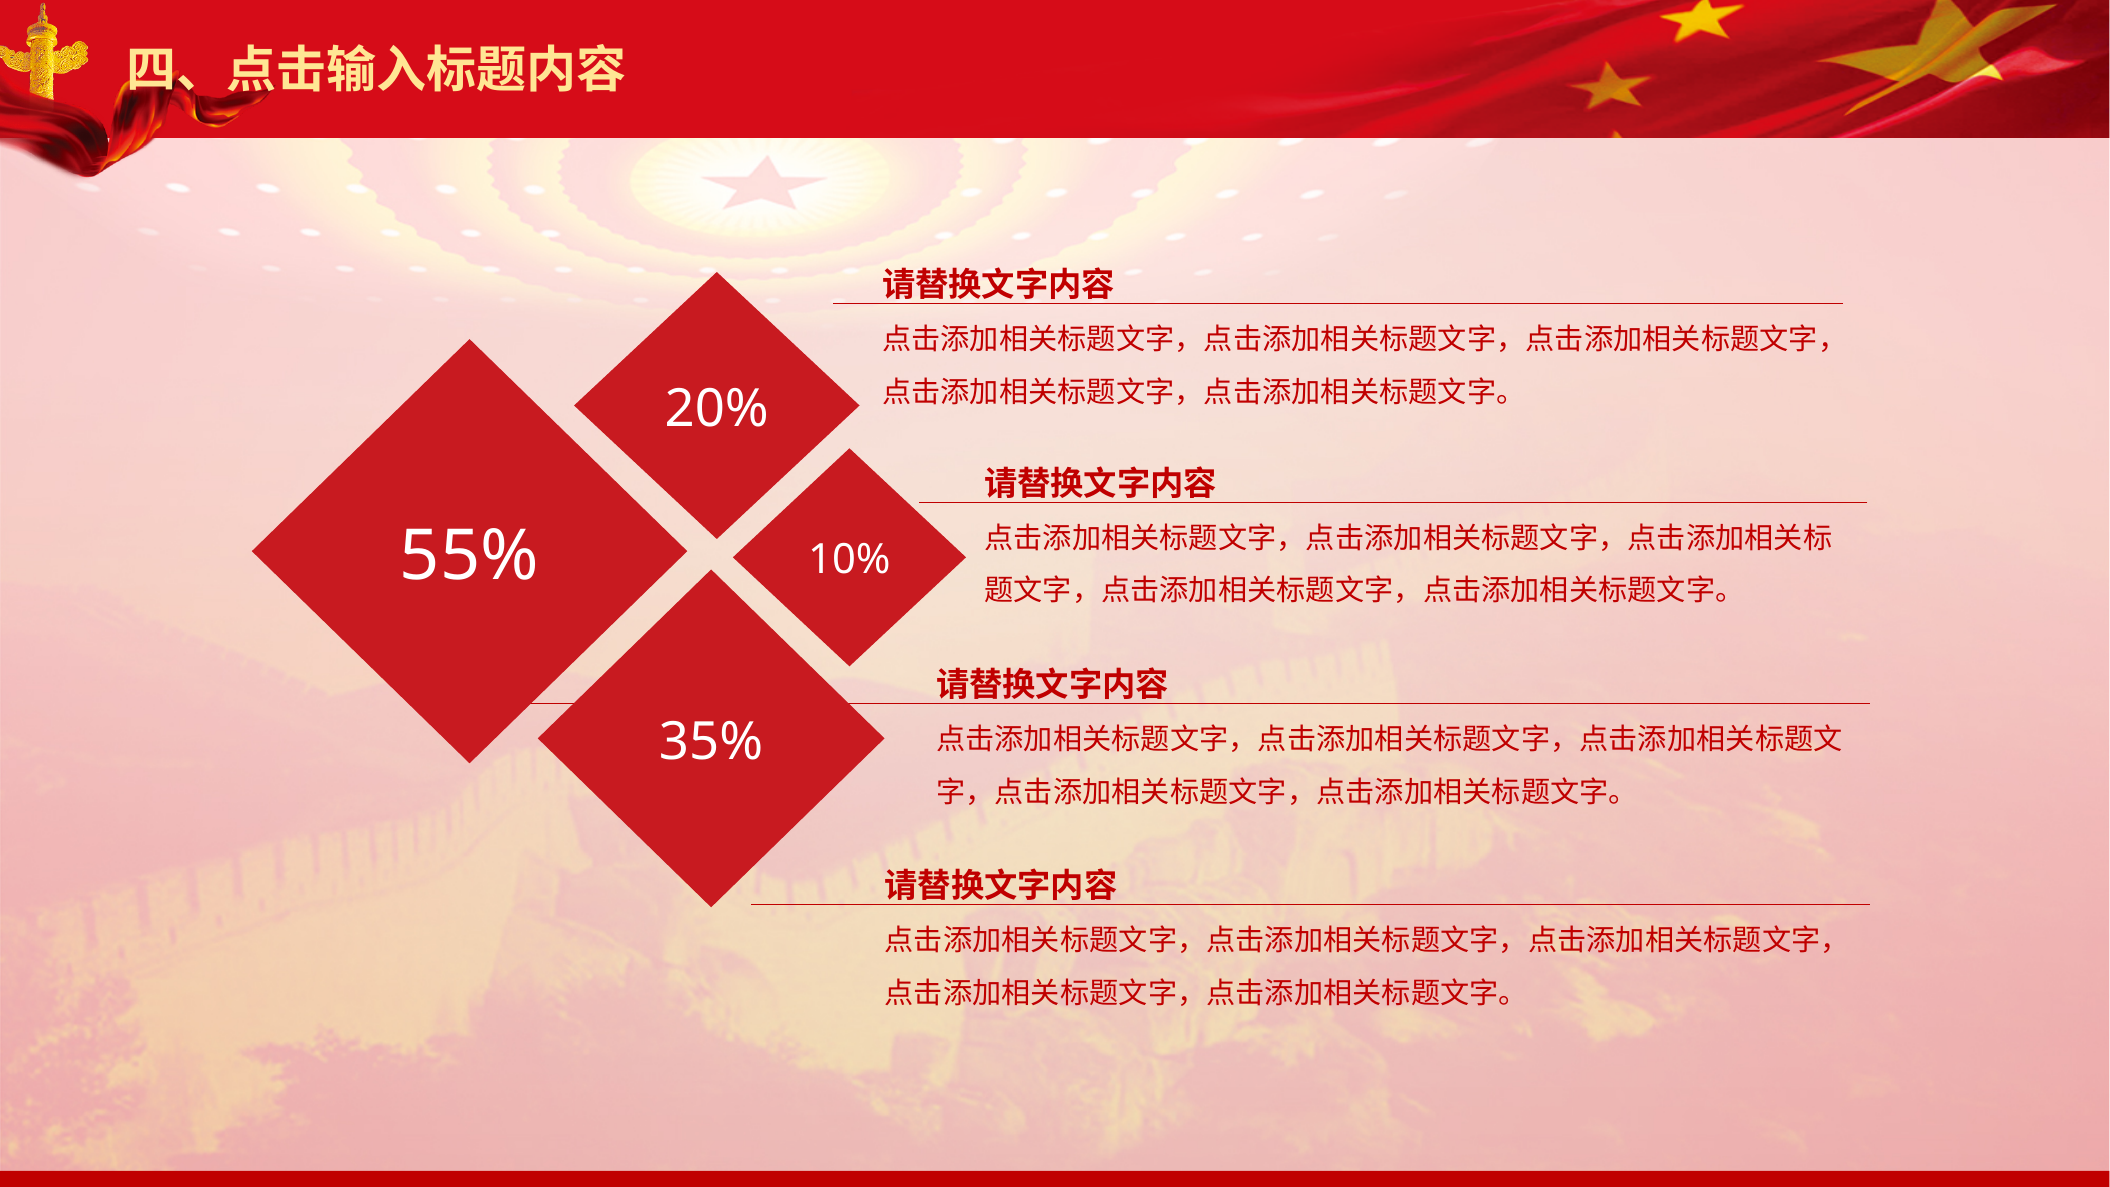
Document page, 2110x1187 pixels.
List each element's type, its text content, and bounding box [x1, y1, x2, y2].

picture [0, 0, 2110, 1170]
text_box 请替换文字内容 点击添加相关标题文字，点击添加相关标题文字，点击添加相关标题文字，点击添加相关标题文字，点击添加相关标题文字。 [969, 446, 1864, 502]
text_box 20% [572, 270, 862, 541]
text_box 35% [572, 568, 850, 703]
text_box 55% [250, 337, 689, 765]
text_box 请替换文字内容 点击添加相关标题文字，点击添加相关标题文字，点击添加相关标题文字，点击添加相关标题文字，点击添加相关标题文字。 [969, 503, 1864, 614]
text_box 请替换文字内容 点击添加相关标题文字，点击添加相关标题文字，点击添加相关标题文字，点击添加相关标题文字，点击添加相关标题文字。 [921, 704, 1868, 816]
text_box 请替换文字内容 点击添加相关标题文字，点击添加相关标题文字，点击添加相关标题文字，点击添加相关标题文字，点击添加相关标题文字。 [869, 905, 1868, 1017]
text_box 10% [731, 446, 968, 668]
text_box [0, 1170, 2110, 1187]
text_box 请替换文字内容 点击添加相关标题文字，点击添加相关标题文字，点击添加相关标题文字，点击添加相关标题文字，点击添加相关标题文字。 [921, 647, 1868, 703]
text_box 35% [536, 704, 887, 909]
text_box 四、点击输入标题内容 [111, 30, 641, 105]
text_box 请替换文字内容 点击添加相关标题文字，点击添加相关标题文字，点击添加相关标题文字，点击添加相关标题文字，点击添加相关标题文字。 [867, 247, 1868, 416]
text_box 请替换文字内容 点击添加相关标题文字，点击添加相关标题文字，点击添加相关标题文字，点击添加相关标题文字，点击添加相关标题文字。 [869, 848, 1868, 904]
